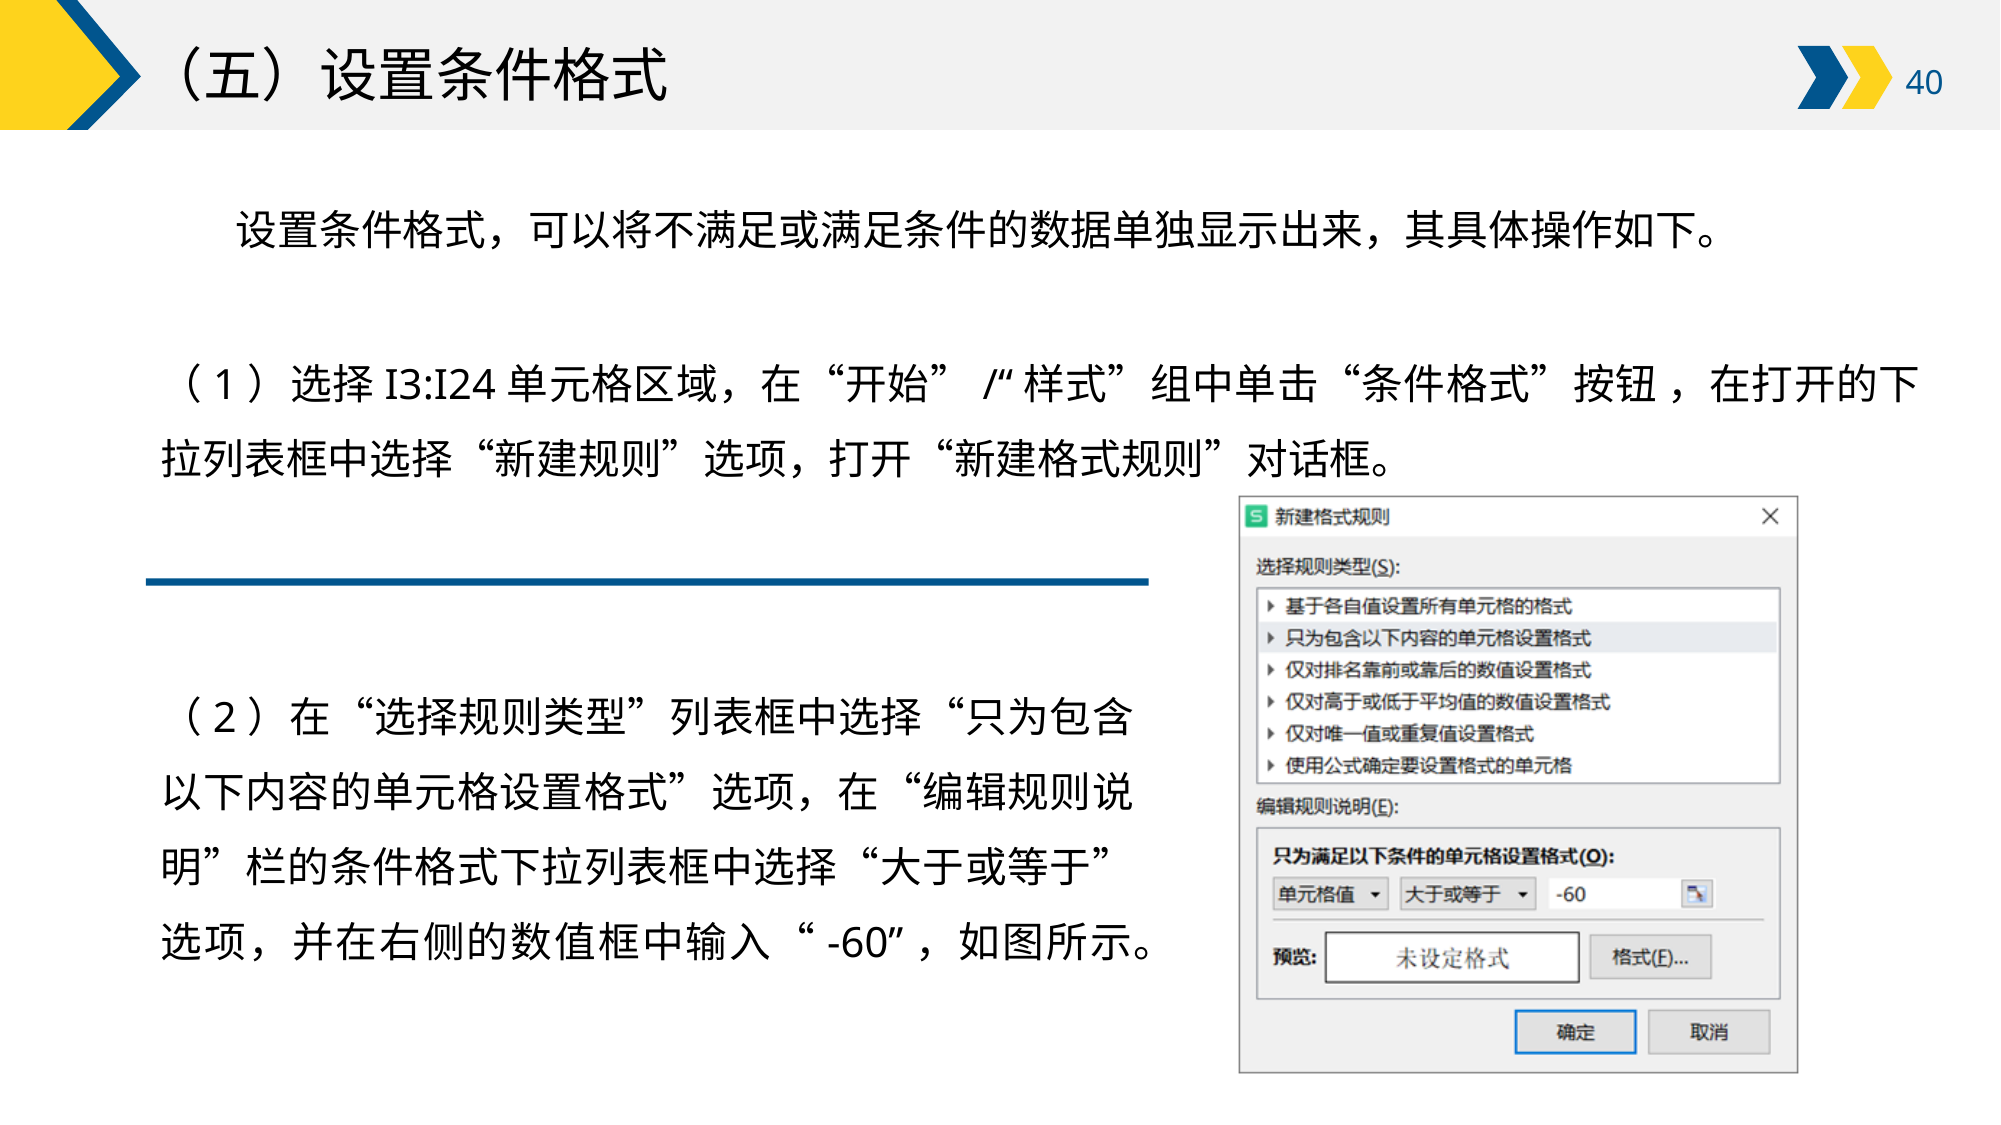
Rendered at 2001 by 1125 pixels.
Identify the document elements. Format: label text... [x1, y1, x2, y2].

text_box （1）选择I3:I24单元格区域，在“开始”/“样式”组中单击“条件格式”按钮 ，在打开的下拉列表框中选择“新建规则”选项，打开“新建格式规则”对话框。 [145, 325, 1936, 490]
title （五）设置条件格式 [129, 35, 1900, 120]
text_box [145, 578, 1149, 977]
text_box 设置条件格式，可以将不满足或满足条件的数据单独显示出来，其具体操作如下。 [121, 170, 1911, 261]
picture [1236, 493, 1800, 1078]
